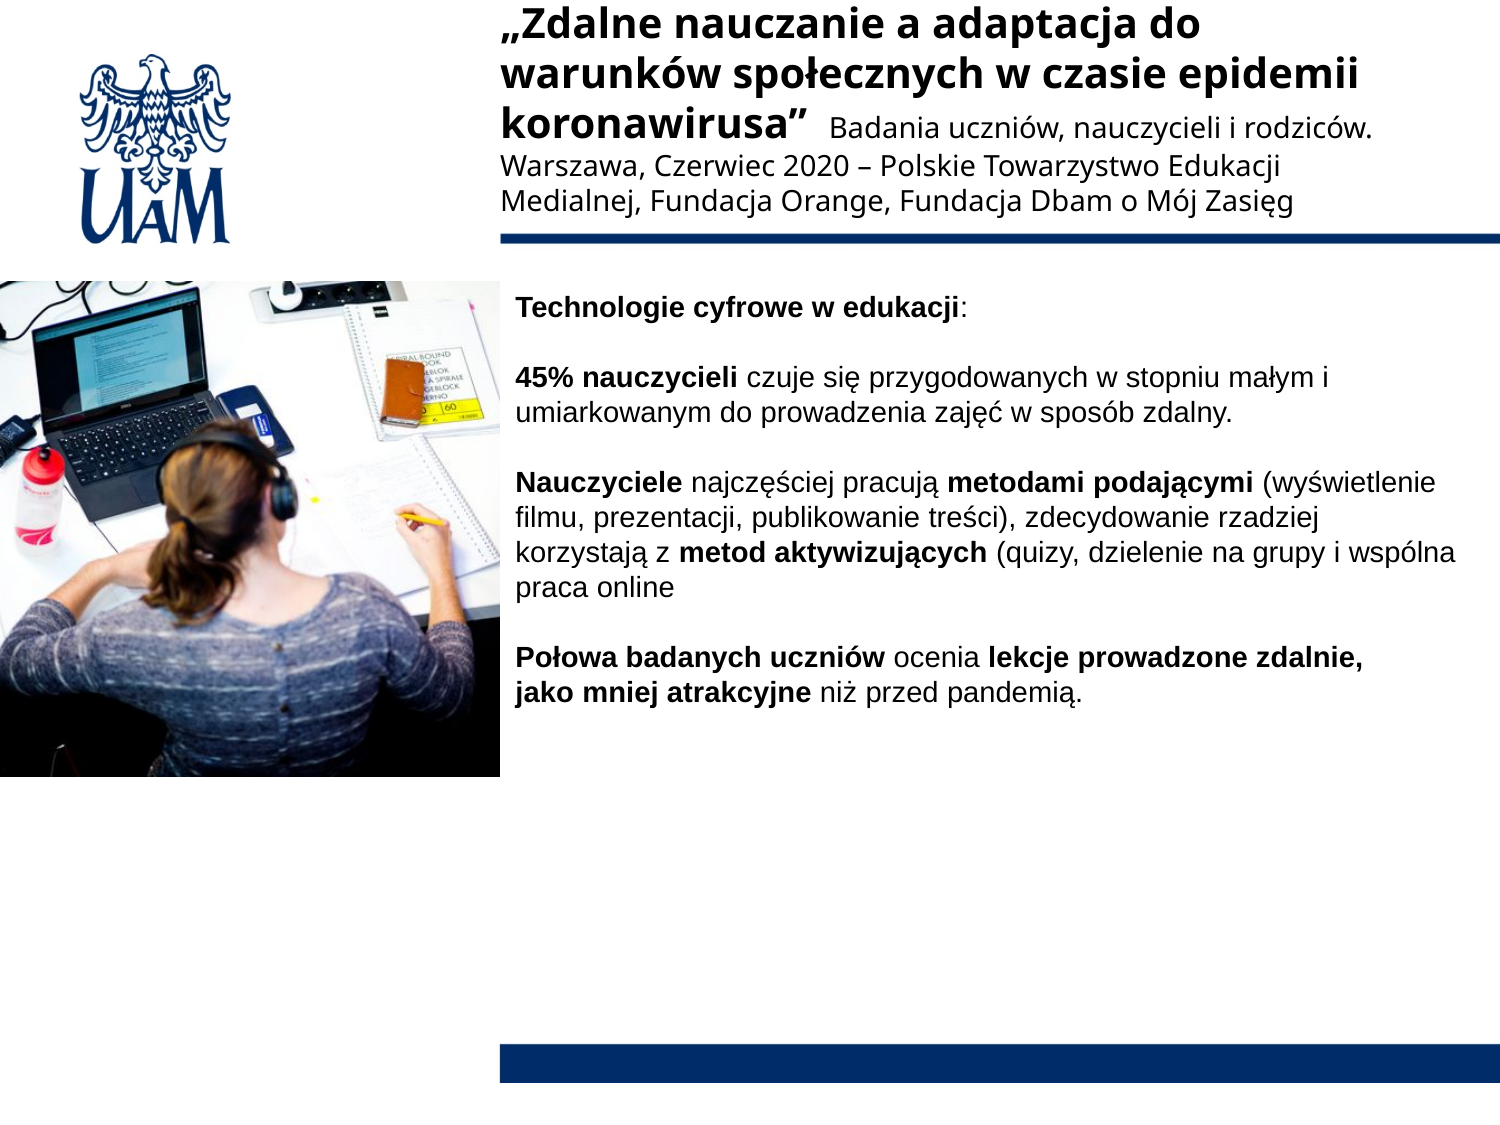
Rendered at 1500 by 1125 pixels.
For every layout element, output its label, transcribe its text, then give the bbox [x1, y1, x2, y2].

picture [0, 54, 1500, 1083]
text_box „Zdalne nauczanie a adaptacja do warunków społecznych w czasie epidemii koronawirusa” Badania uczniów, nauczycieli i rodziców. Warszawa, Czerwiec 2020 – Polskie Towarzystwo Edukacji Medialnej, Fundacja Orange, Fundacja Dbam o Mój Zasięg [500, 66, 1425, 233]
text_box Technologie cyfrowe w edukacji: 45% nauczycieli czuje się przygodowanych w stopniu małym i umiarkowanym do prowadzenia zajęć w sposób zdalny. Nauczyciele najczęściej pracują metodami podającymi (wyświetlenie filmu, prezentacji, publikowanie treści), zdecydowanie rzadziej korzystają z metod aktywizujących (quizy, dzielenie na grupy i wspólna praca online Połowa badanych uczniów ocenia lekcje prowadzone zdalnie, jako mniej atrakcyjne niż przed pandemią. [500, 281, 1476, 856]
